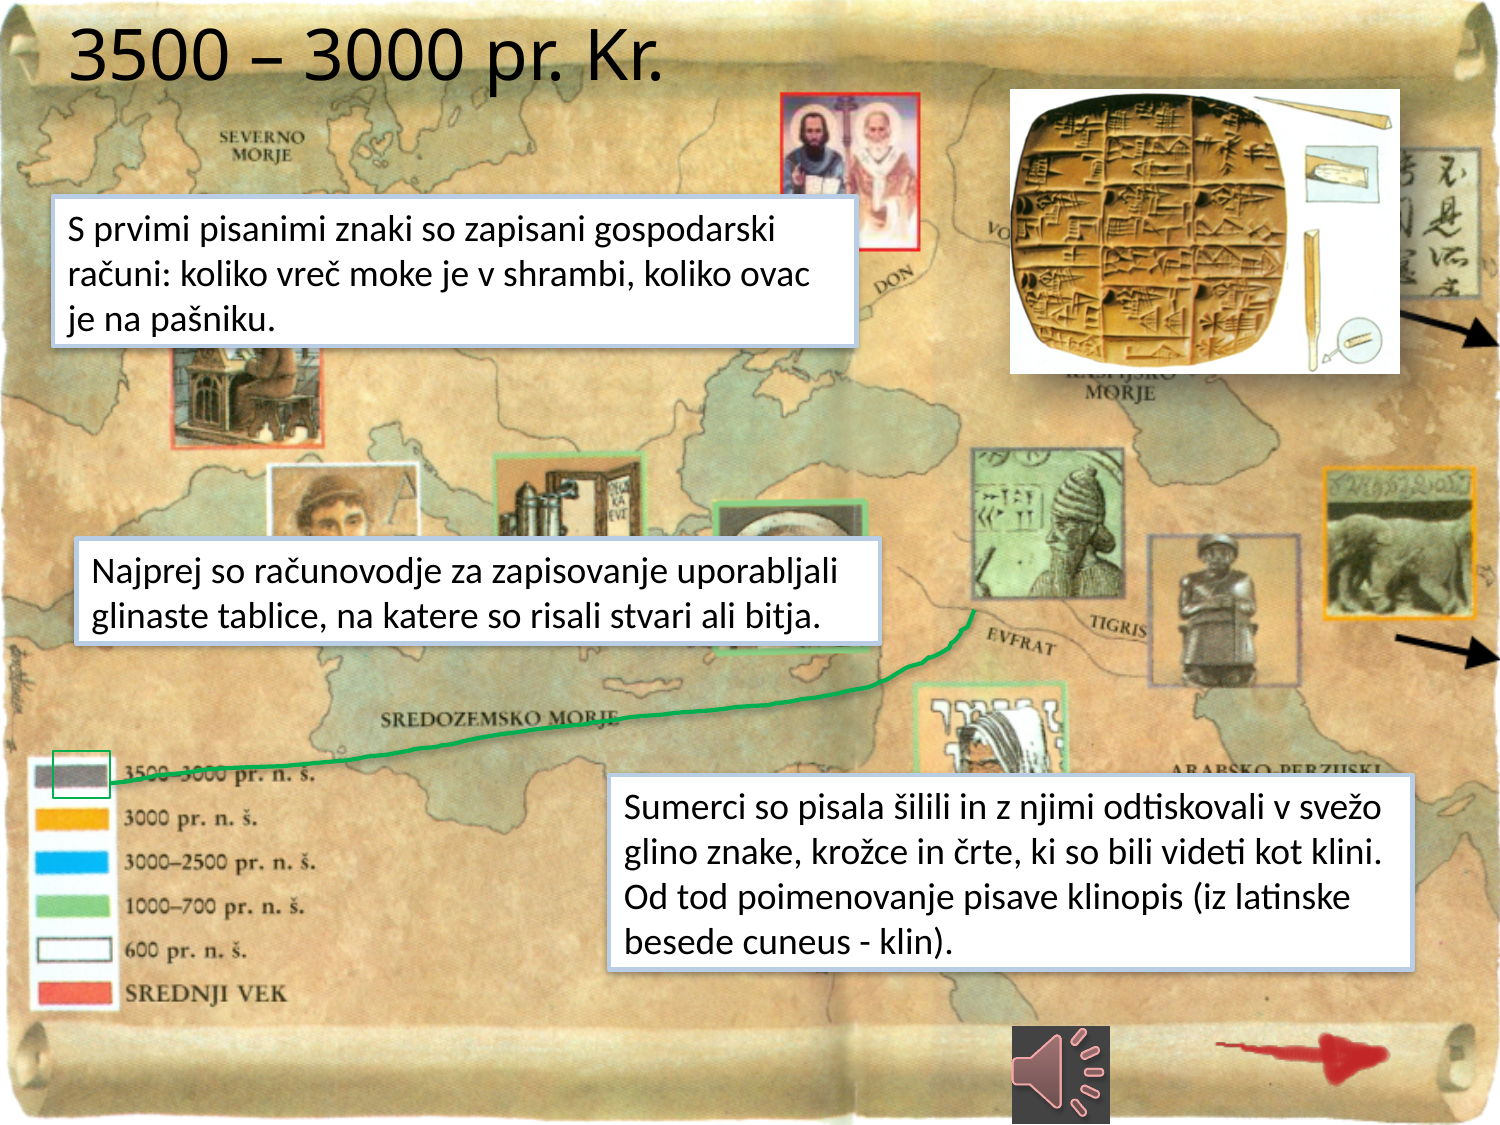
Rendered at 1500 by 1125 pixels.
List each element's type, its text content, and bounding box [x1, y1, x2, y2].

text_box [51, 749, 112, 801]
title 3500 – 3000 pr. Kr. [53, 1, 1404, 189]
picture [0, 0, 1500, 1125]
text_box [109, 608, 977, 786]
text_box Najprej so računovodje za zapisovanje uporabljali glinaste tablice, na katere so risali stvari ali bitja. [76, 538, 881, 644]
text_box S prvimi pisanimi znaki so zapisani gospodarski računi: koliko vreč moke je v shrambi, koliko ovac je na pašniku. [52, 195, 857, 347]
text_box Sumerci so pisala šilili in z njimi odtiskovali v svežo glino znake, krožce in črte, ki so bili videti kot klini. Od tod poimenovanje pisave klinopis (iz latinske besede cuneus - klin). [608, 774, 1413, 971]
